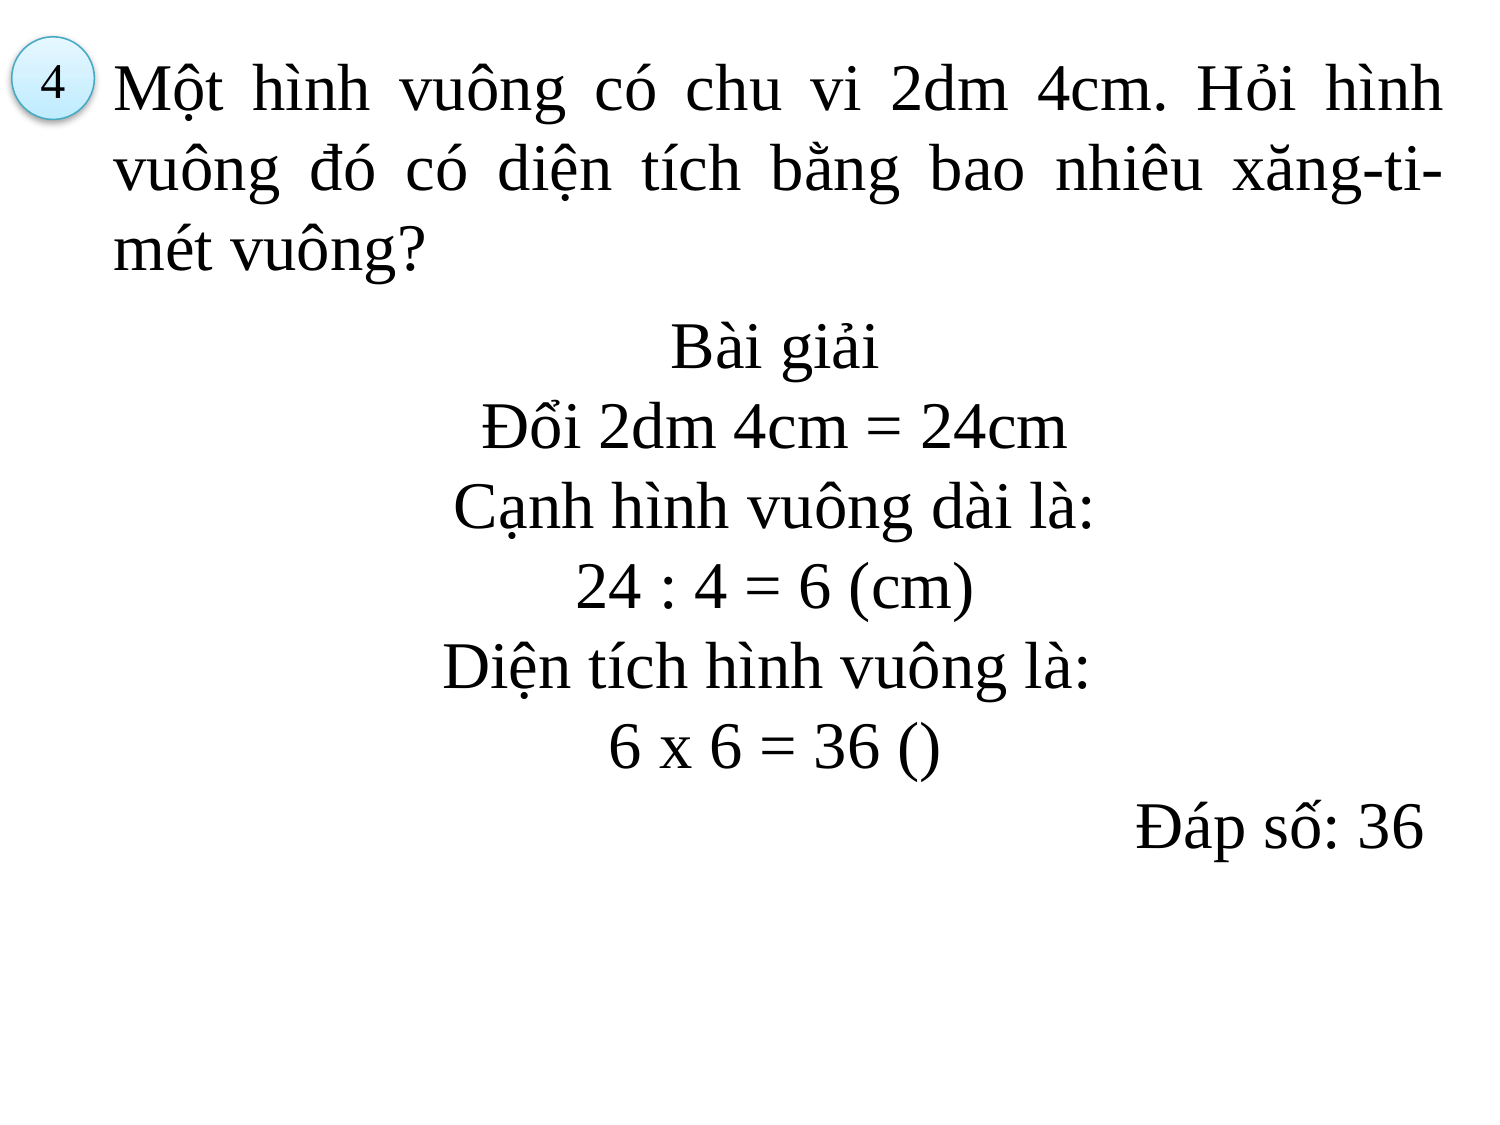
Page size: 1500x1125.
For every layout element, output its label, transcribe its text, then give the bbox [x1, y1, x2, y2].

text_box Một hình vuông có chu vi 2dm 4cm. Hỏi hình vuông đó có diện tích bằng bao nhiêu xăng-ti-mét vuông? [98, 36, 1461, 292]
text_box 4 [10, 36, 96, 121]
